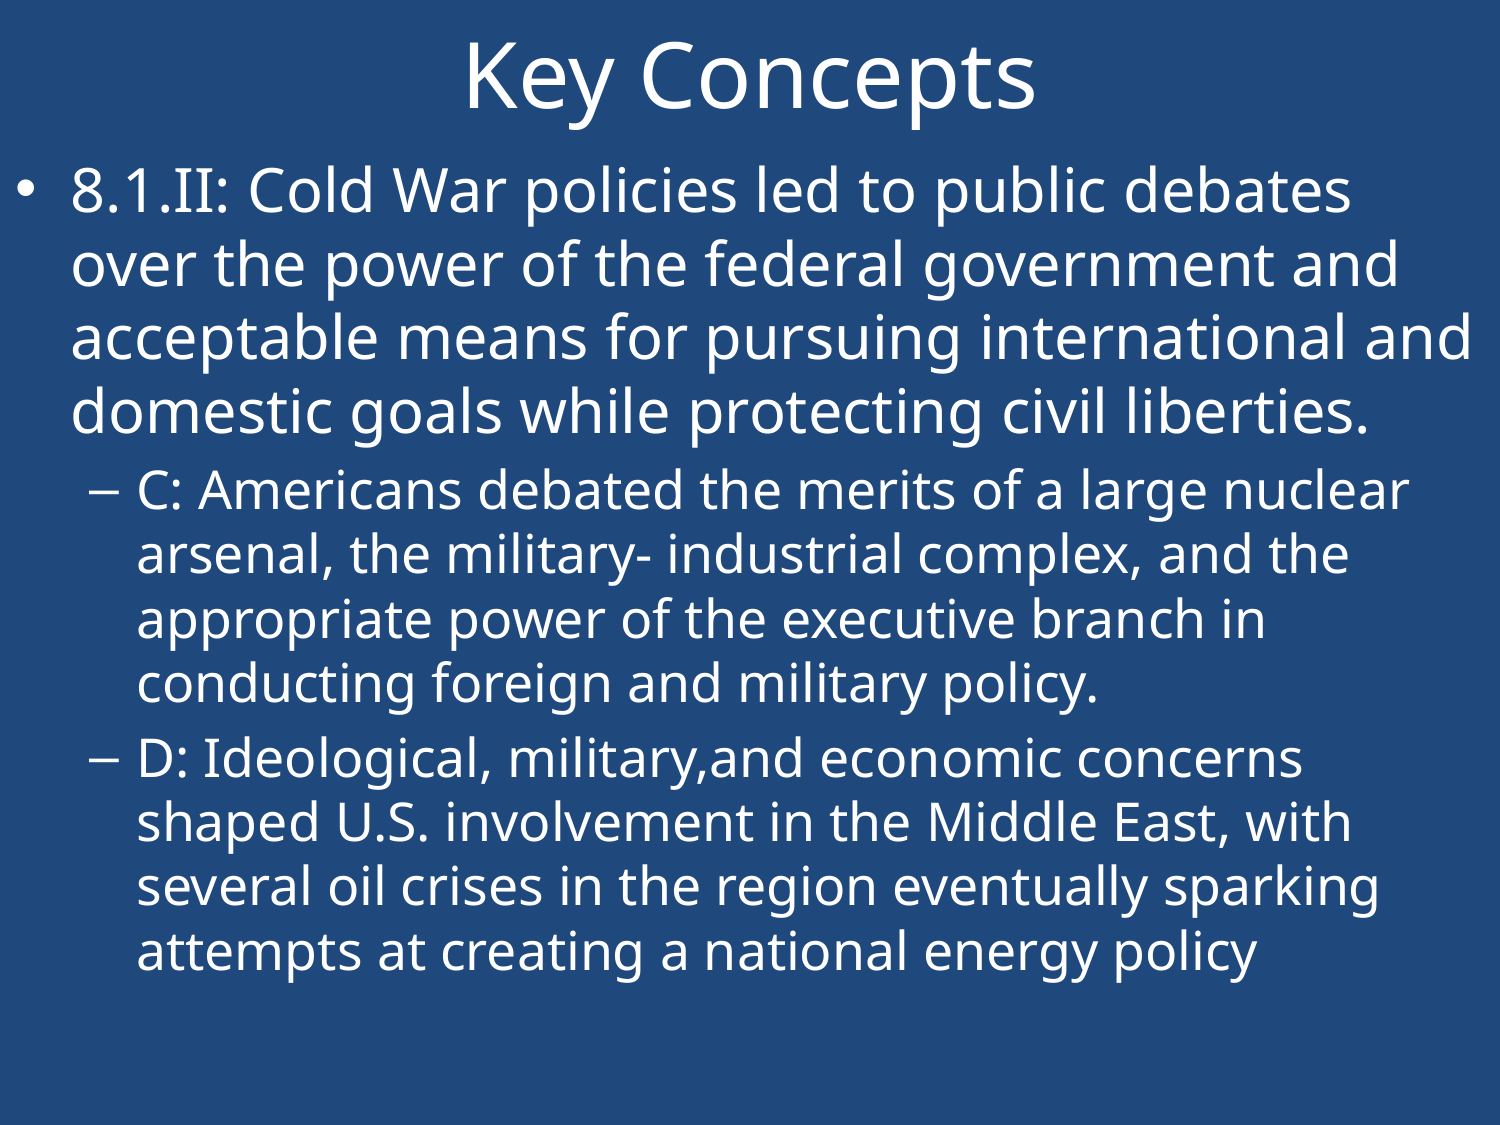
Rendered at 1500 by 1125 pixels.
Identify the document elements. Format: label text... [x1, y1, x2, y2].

title Key Concepts [75, 0, 1425, 143]
list 8.1.II: Cold War policies led to public debates over the power of the federal government and acceptable means for pursuing international and domestic goals while protecting civil liberties. C: Americans debated the merits of a large nuclear arsenal, the military- industrial complex, and the appropriate power of the executive branch in conducting foreign and military policy. D: Ideological, military, and economic concerns shaped U.S. involvement in the Middle East, with several oil crises in the region eventually sparking attempts at creating a national energy policy [0, 143, 1500, 1005]
